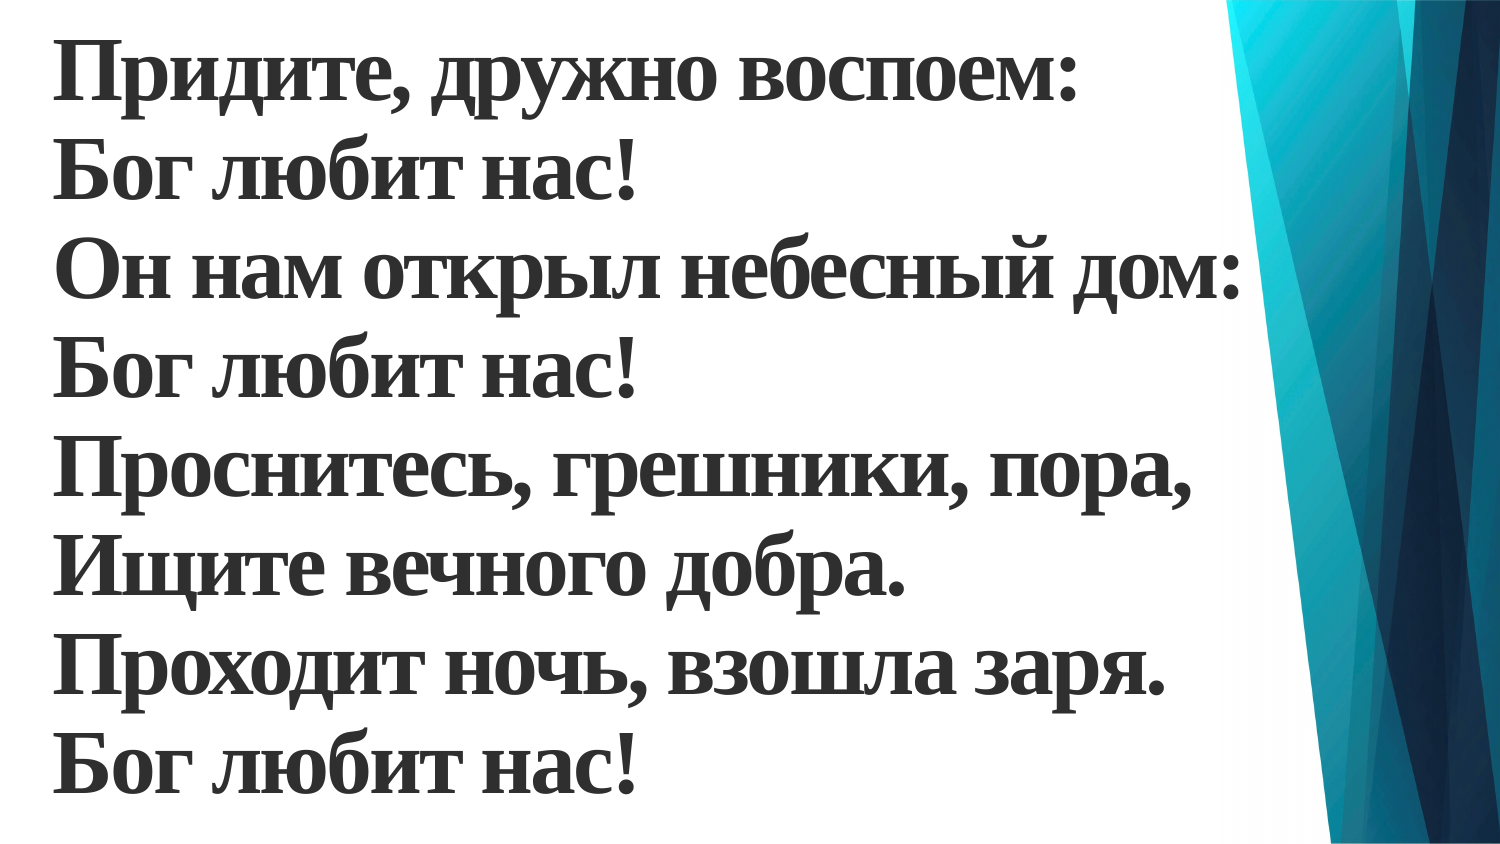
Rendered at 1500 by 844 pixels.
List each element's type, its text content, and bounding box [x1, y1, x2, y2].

picture [1217, 0, 1500, 844]
text_box Придите, дружно воспоем: Бог любит нас! Он нам открыл небесный дом: Бог любит нас! Проснитесь, грешники, пора, Ищите вечного добра. Проходит ночь, взошла заря. Бог любит нас! [49, 18, 1217, 826]
